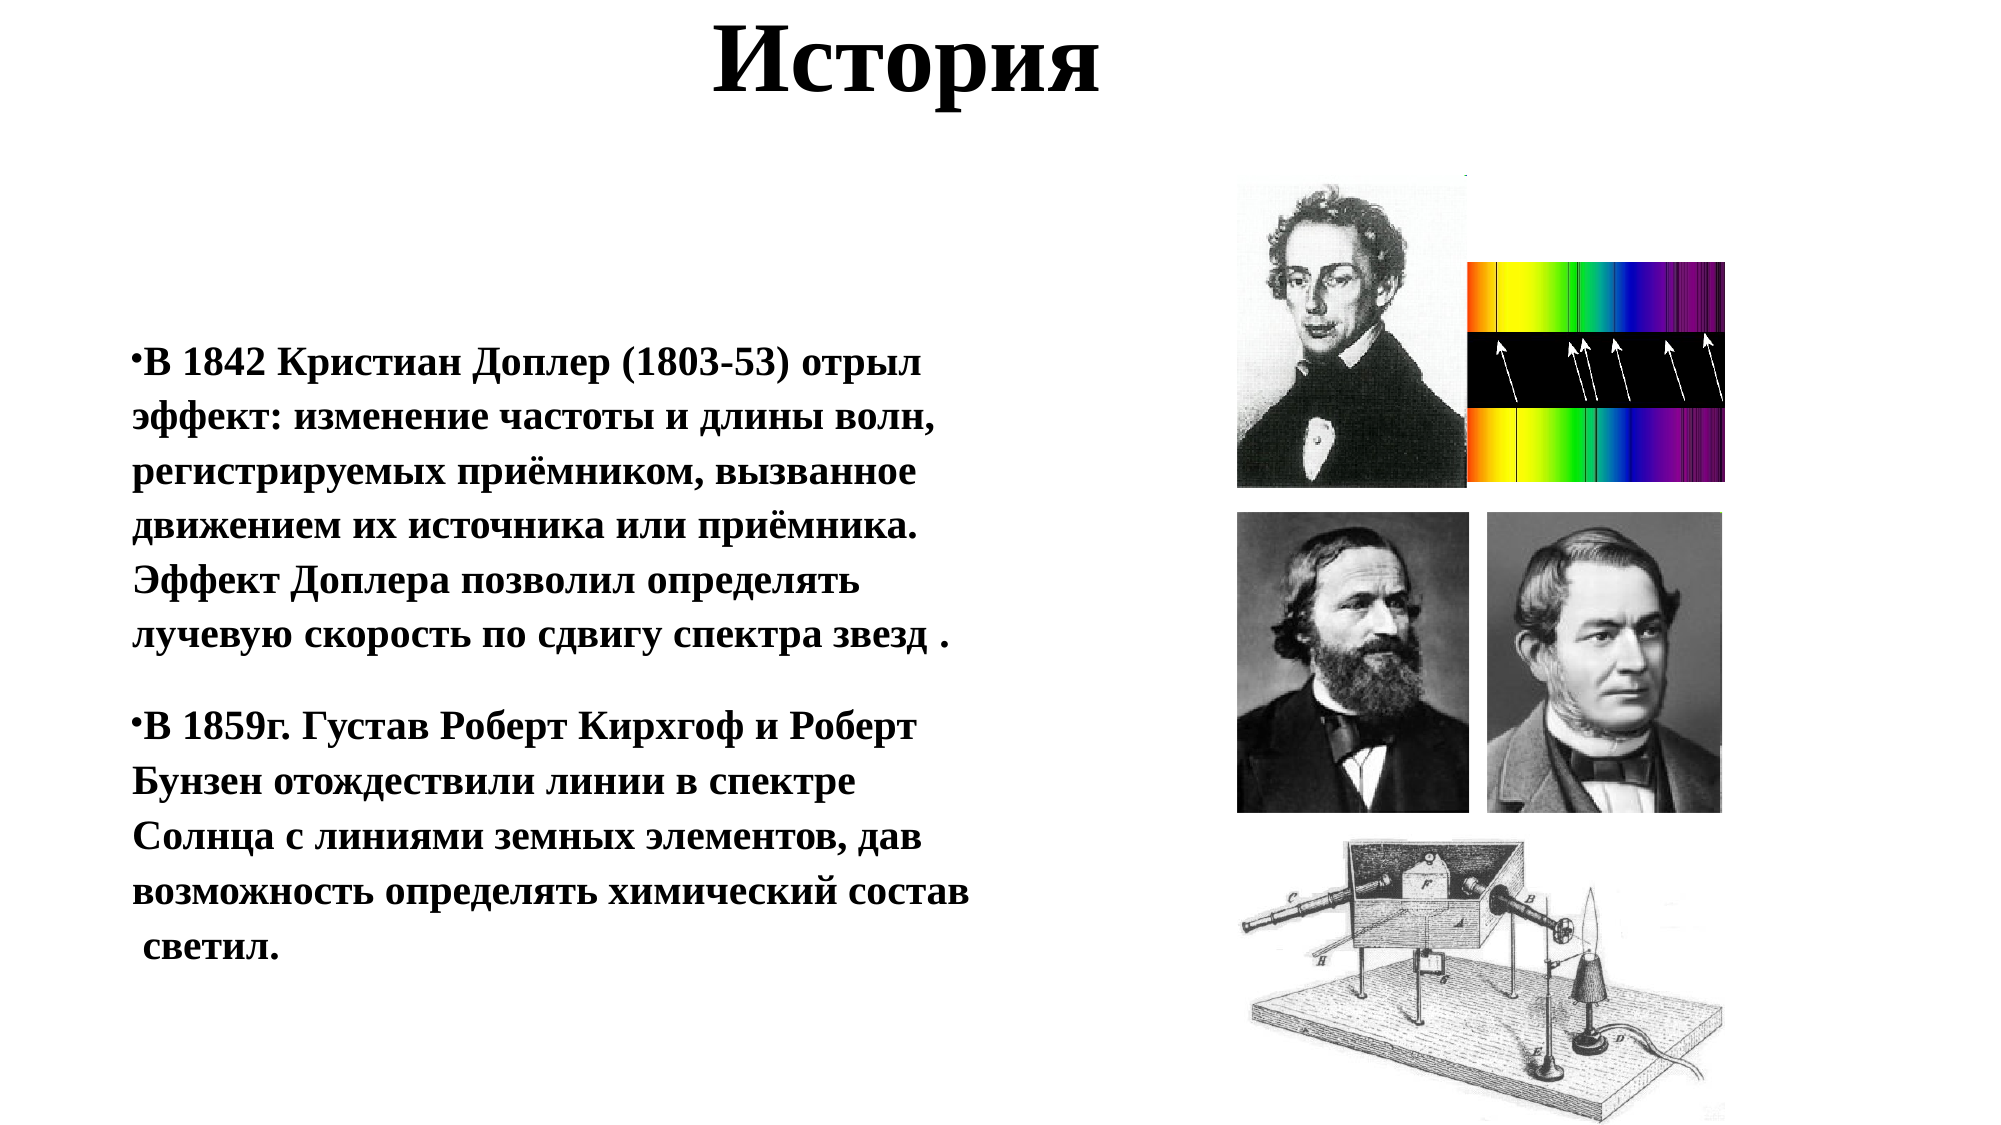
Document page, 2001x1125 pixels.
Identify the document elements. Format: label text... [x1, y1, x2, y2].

text_box [1237, 834, 1725, 1125]
text_box [1235, 510, 1470, 814]
text_box [1235, 173, 1468, 489]
text_box [1468, 262, 1725, 482]
text_box В 1842 Кристиан Доплер (1803-53) отрыл эффект: изменение частоты и длины волн, регистрируемых приёмником, вызванное движением их источника или приёмника. Эффект Доплера позволил определять лучевую скорость по сдвигу спектра звезд . В 1859г. Густав Роберт Кирхгоф и Роберт Бунзен отождествили линии в спектре Солнца с линиями земных элементов, дав возможность определять химический состав светил. [130, 327, 979, 968]
text_box [1485, 510, 1723, 814]
title История [303, 0, 1509, 231]
